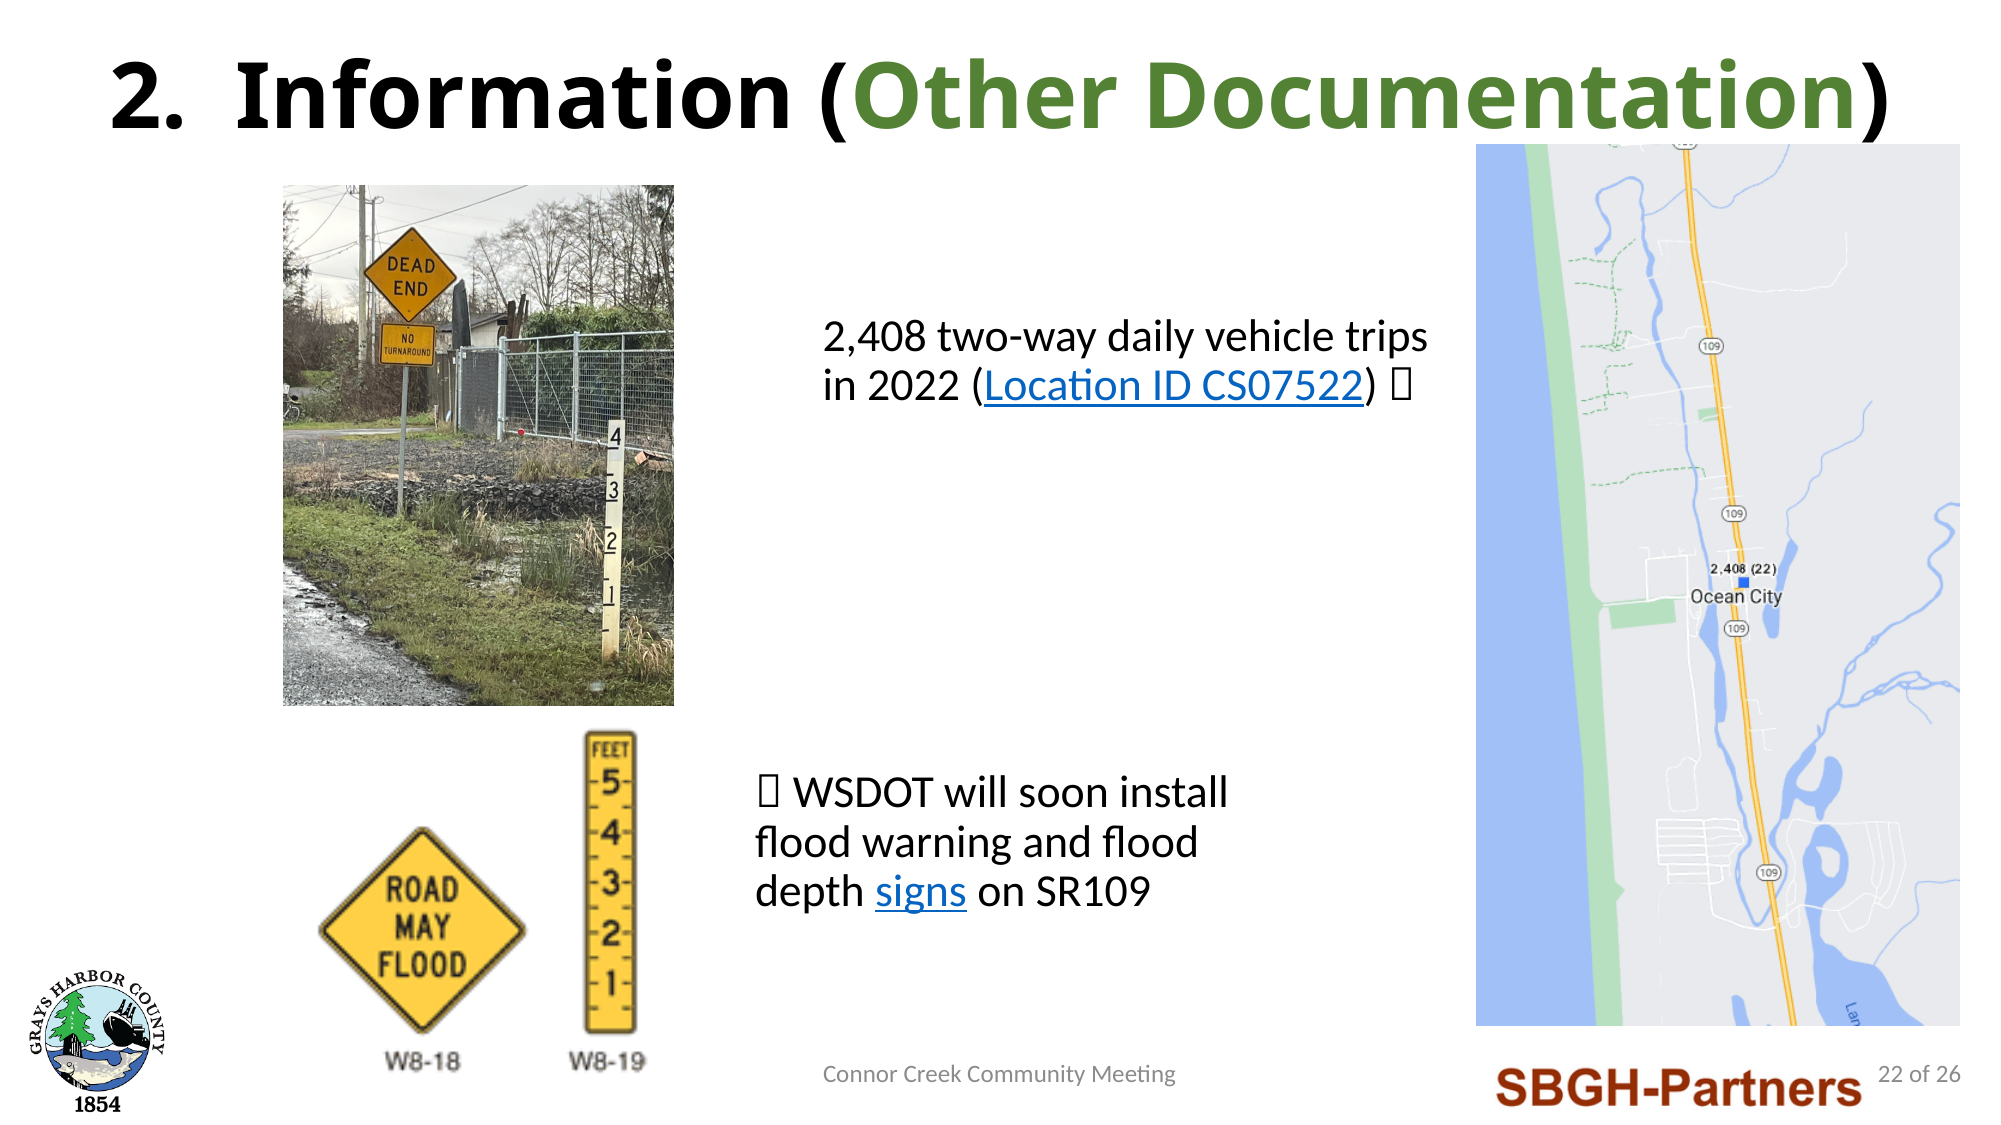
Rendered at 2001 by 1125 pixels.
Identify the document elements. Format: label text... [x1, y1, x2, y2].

picture [1476, 144, 1960, 1026]
text_box 2. Information (Other Documentation) [0, 34, 2000, 165]
picture [23, 965, 173, 1116]
slide_number 22 of 26 [1412, 1042, 1977, 1103]
text_box  WSDOT will soon install flood warning and flood depth signs on SR109 [740, 760, 1280, 948]
list 2,408 two-way daily vehicle trips in 2022 (Location ID CS07522)  [807, 304, 1451, 446]
picture [1473, 1054, 1866, 1115]
footer Connor Creek Community Meeting [662, 1042, 1338, 1103]
picture [283, 185, 674, 1094]
